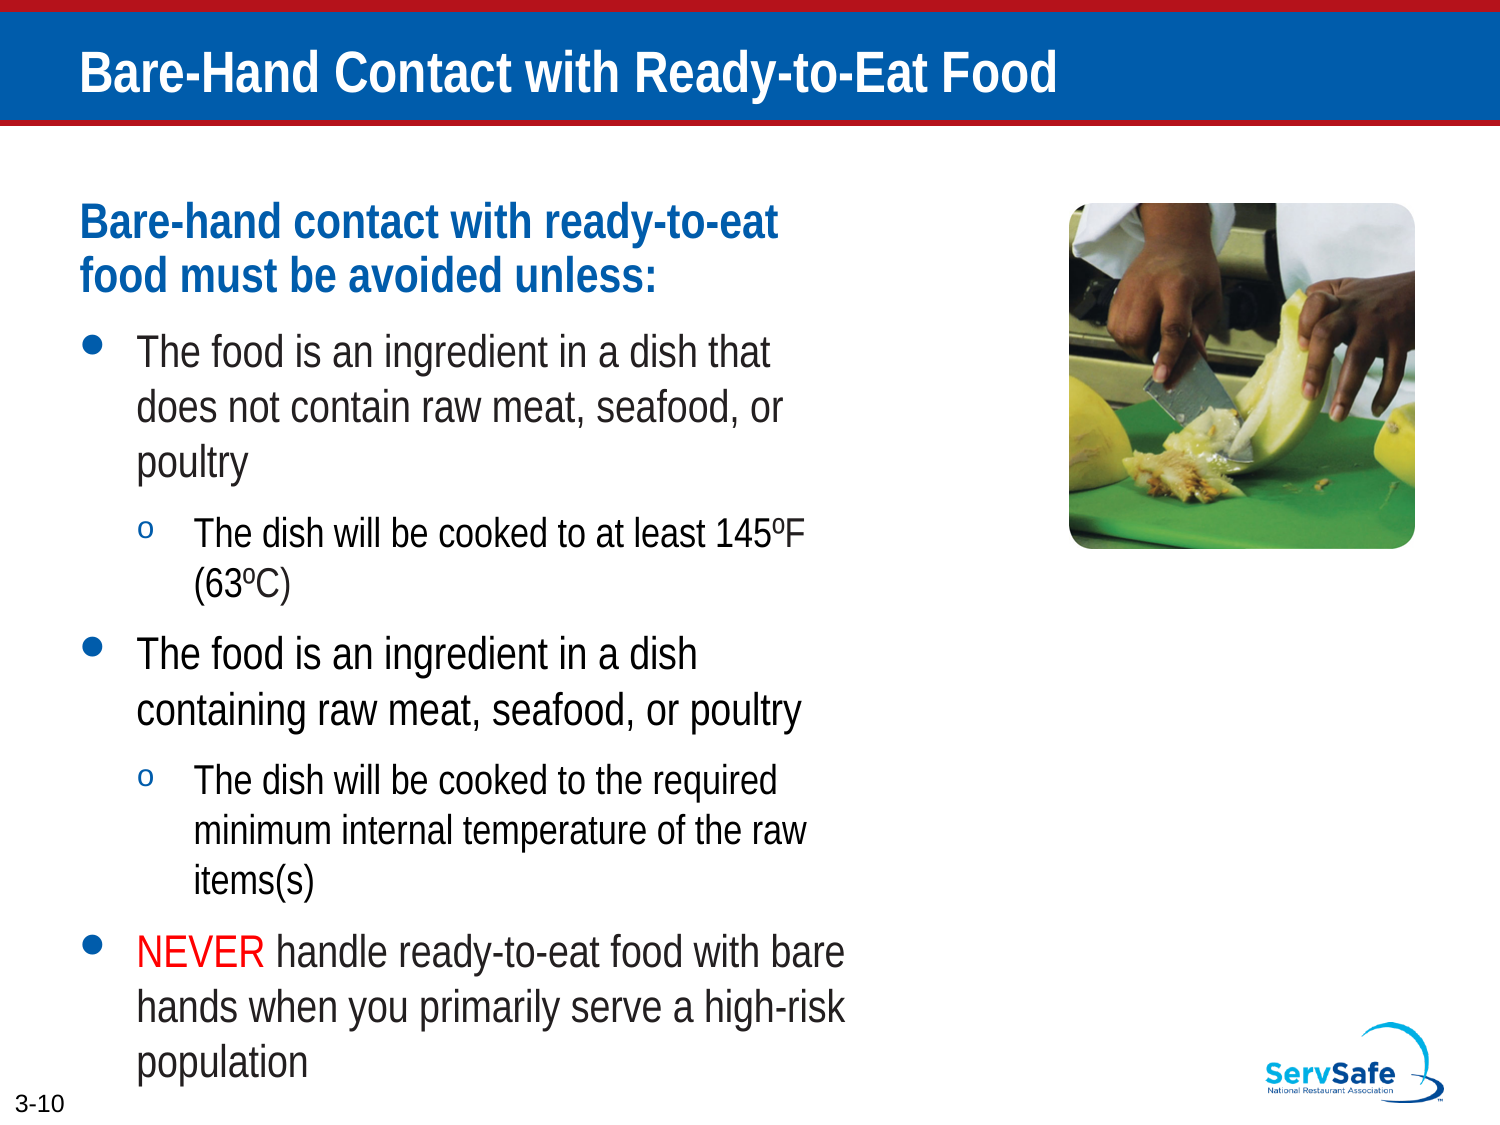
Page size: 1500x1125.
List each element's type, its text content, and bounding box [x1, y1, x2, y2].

list Bare-hand contact with ready-to-eat food must be avoided unless: The food is an ingredient in a dish that does not contain raw meat, seafood, or poultry The dish will be cooked to at least 145ºF (63ºC) The food is an ingredient in a dish containing raw meat, seafood, or poultry The dish will be cooked to the required minimum internal temperature of the raw items(s) NEVER handle ready-to-eat food with bare hands when you primarily serve a high-risk population [64, 187, 871, 815]
text_box 3-10 [0, 1080, 94, 1125]
picture [1069, 203, 1415, 550]
picture [0, 12, 1500, 120]
title Bare-Hand Contact with Ready-to-Eat Food [64, 26, 1417, 112]
picture [1265, 1022, 1444, 1103]
